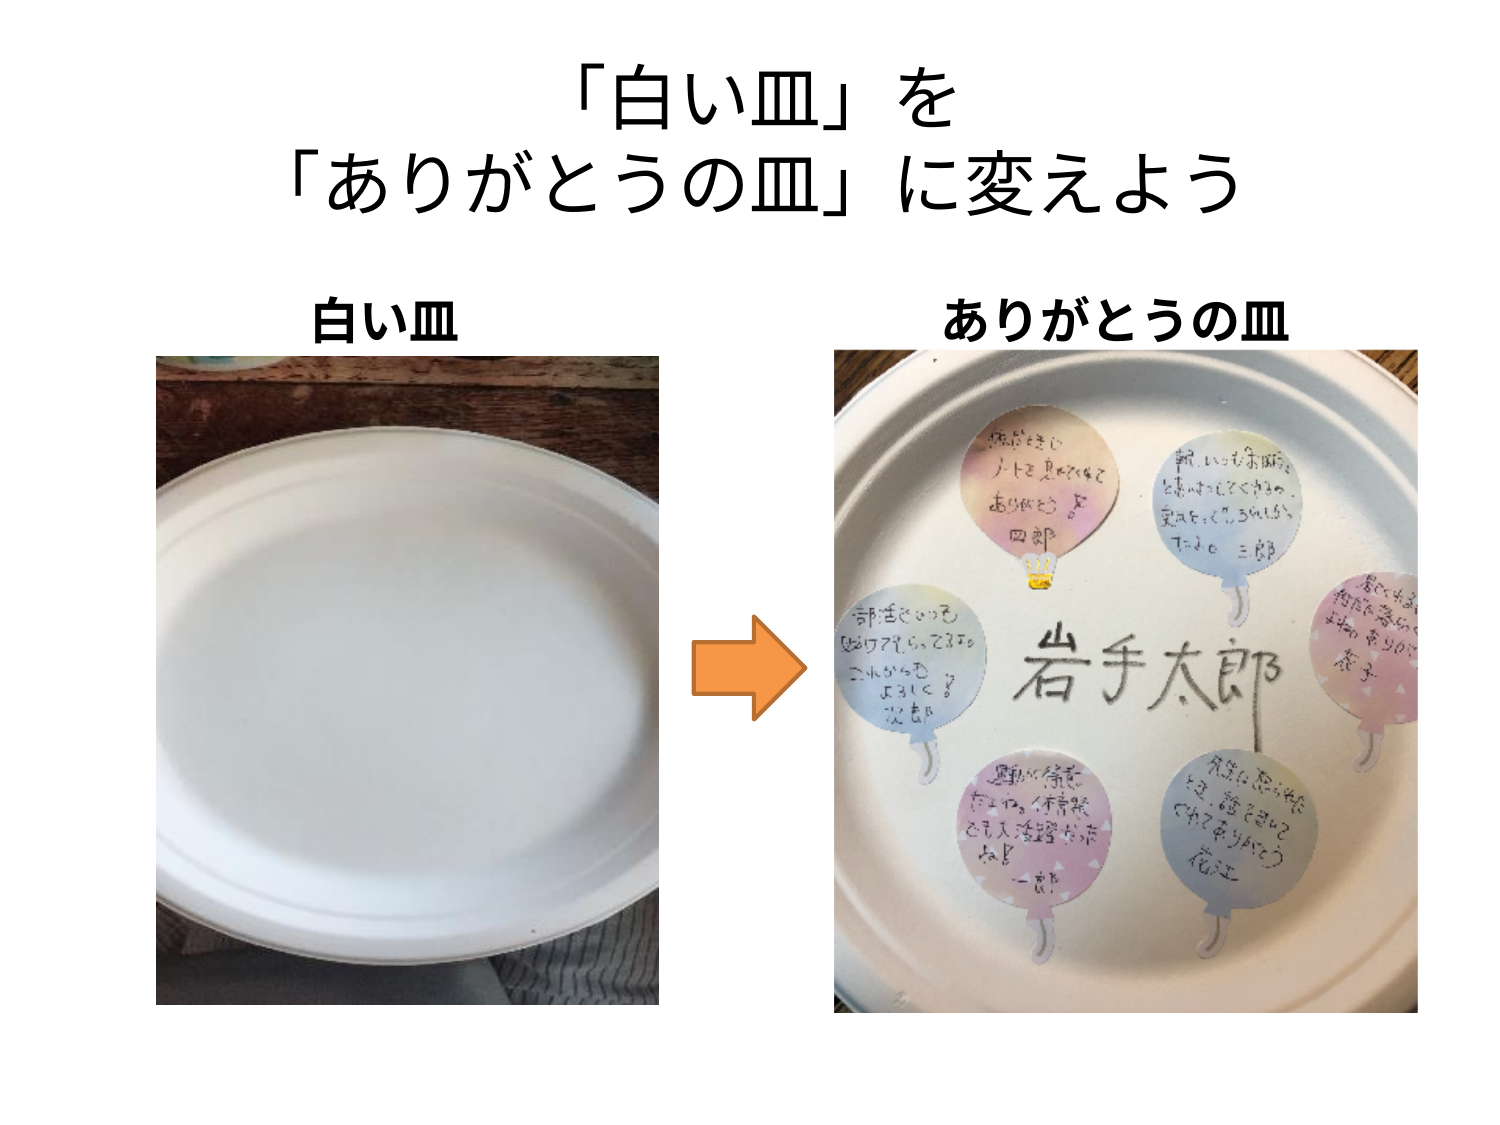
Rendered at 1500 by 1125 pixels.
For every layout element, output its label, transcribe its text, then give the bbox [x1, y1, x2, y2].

picture [835, 974, 1417, 1013]
picture [835, 351, 1417, 388]
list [793, 388, 1458, 974]
list ありがとうの皿 [805, 251, 1425, 357]
title 「白い皿」を 「ありがとうの皿」に変えよう [75, 45, 1425, 233]
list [0, 356, 834, 1006]
list 白い皿 [75, 251, 694, 355]
